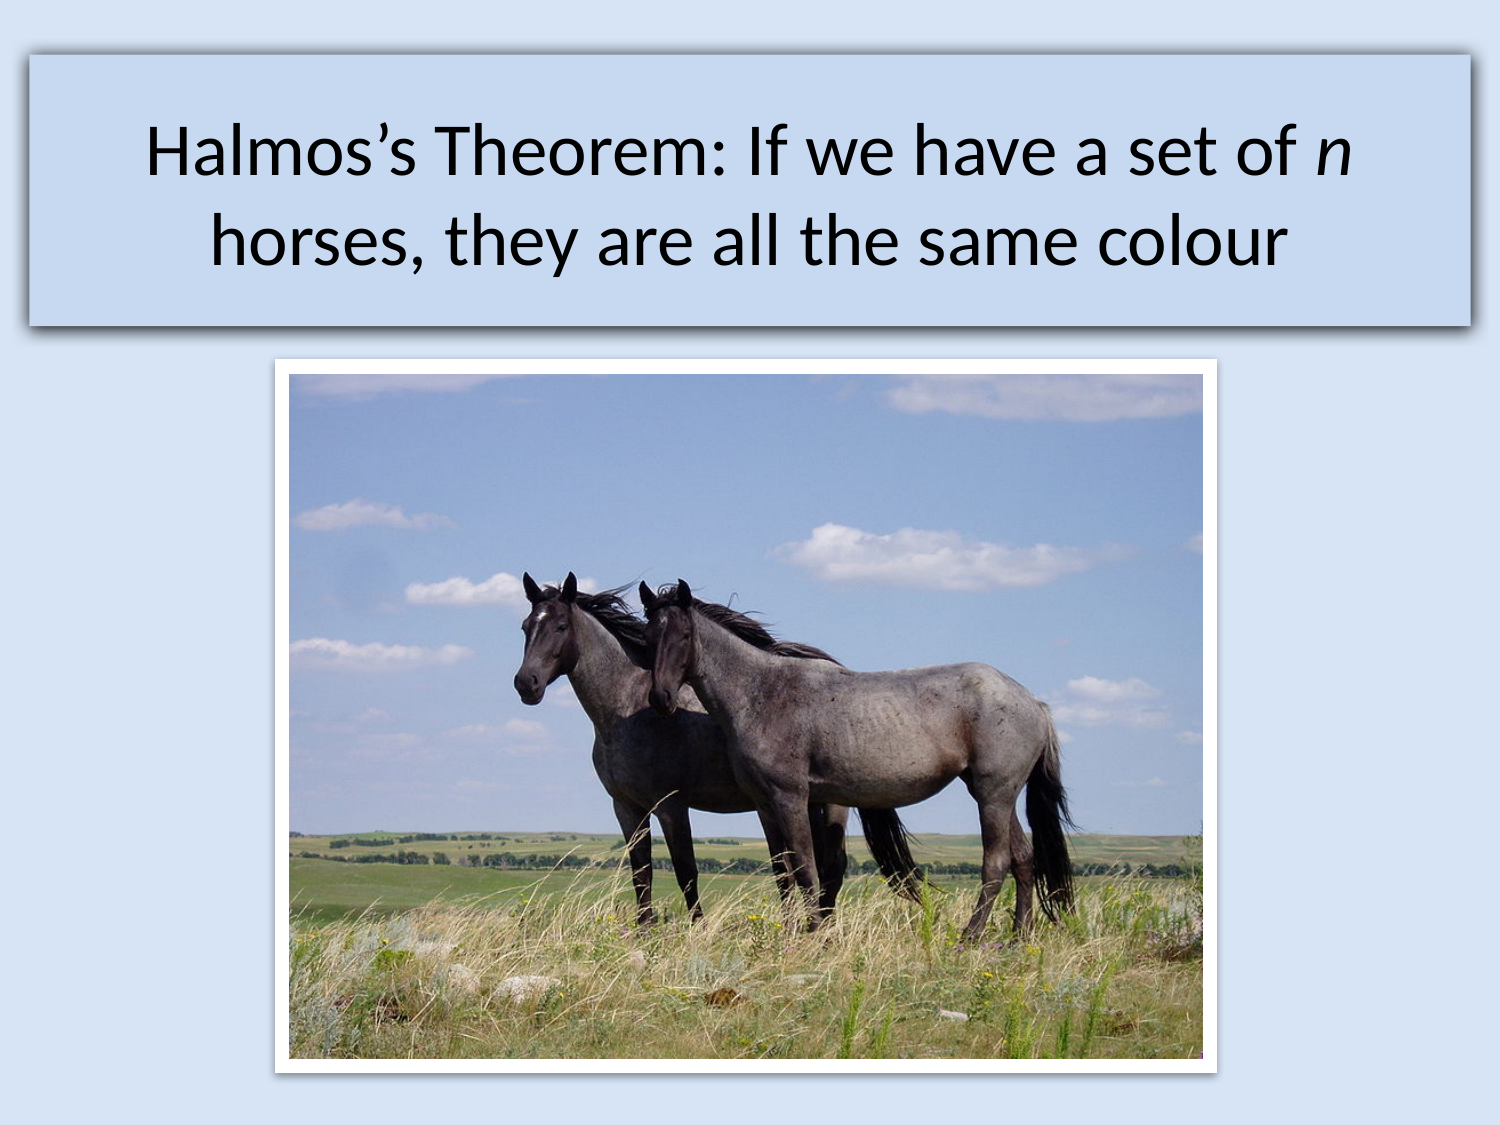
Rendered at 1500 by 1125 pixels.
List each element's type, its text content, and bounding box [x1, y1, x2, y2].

text_box Halmos’s Theorem: If we have a set of n horses, they are all the same colour [29, 54, 1471, 327]
picture [288, 373, 1203, 1059]
